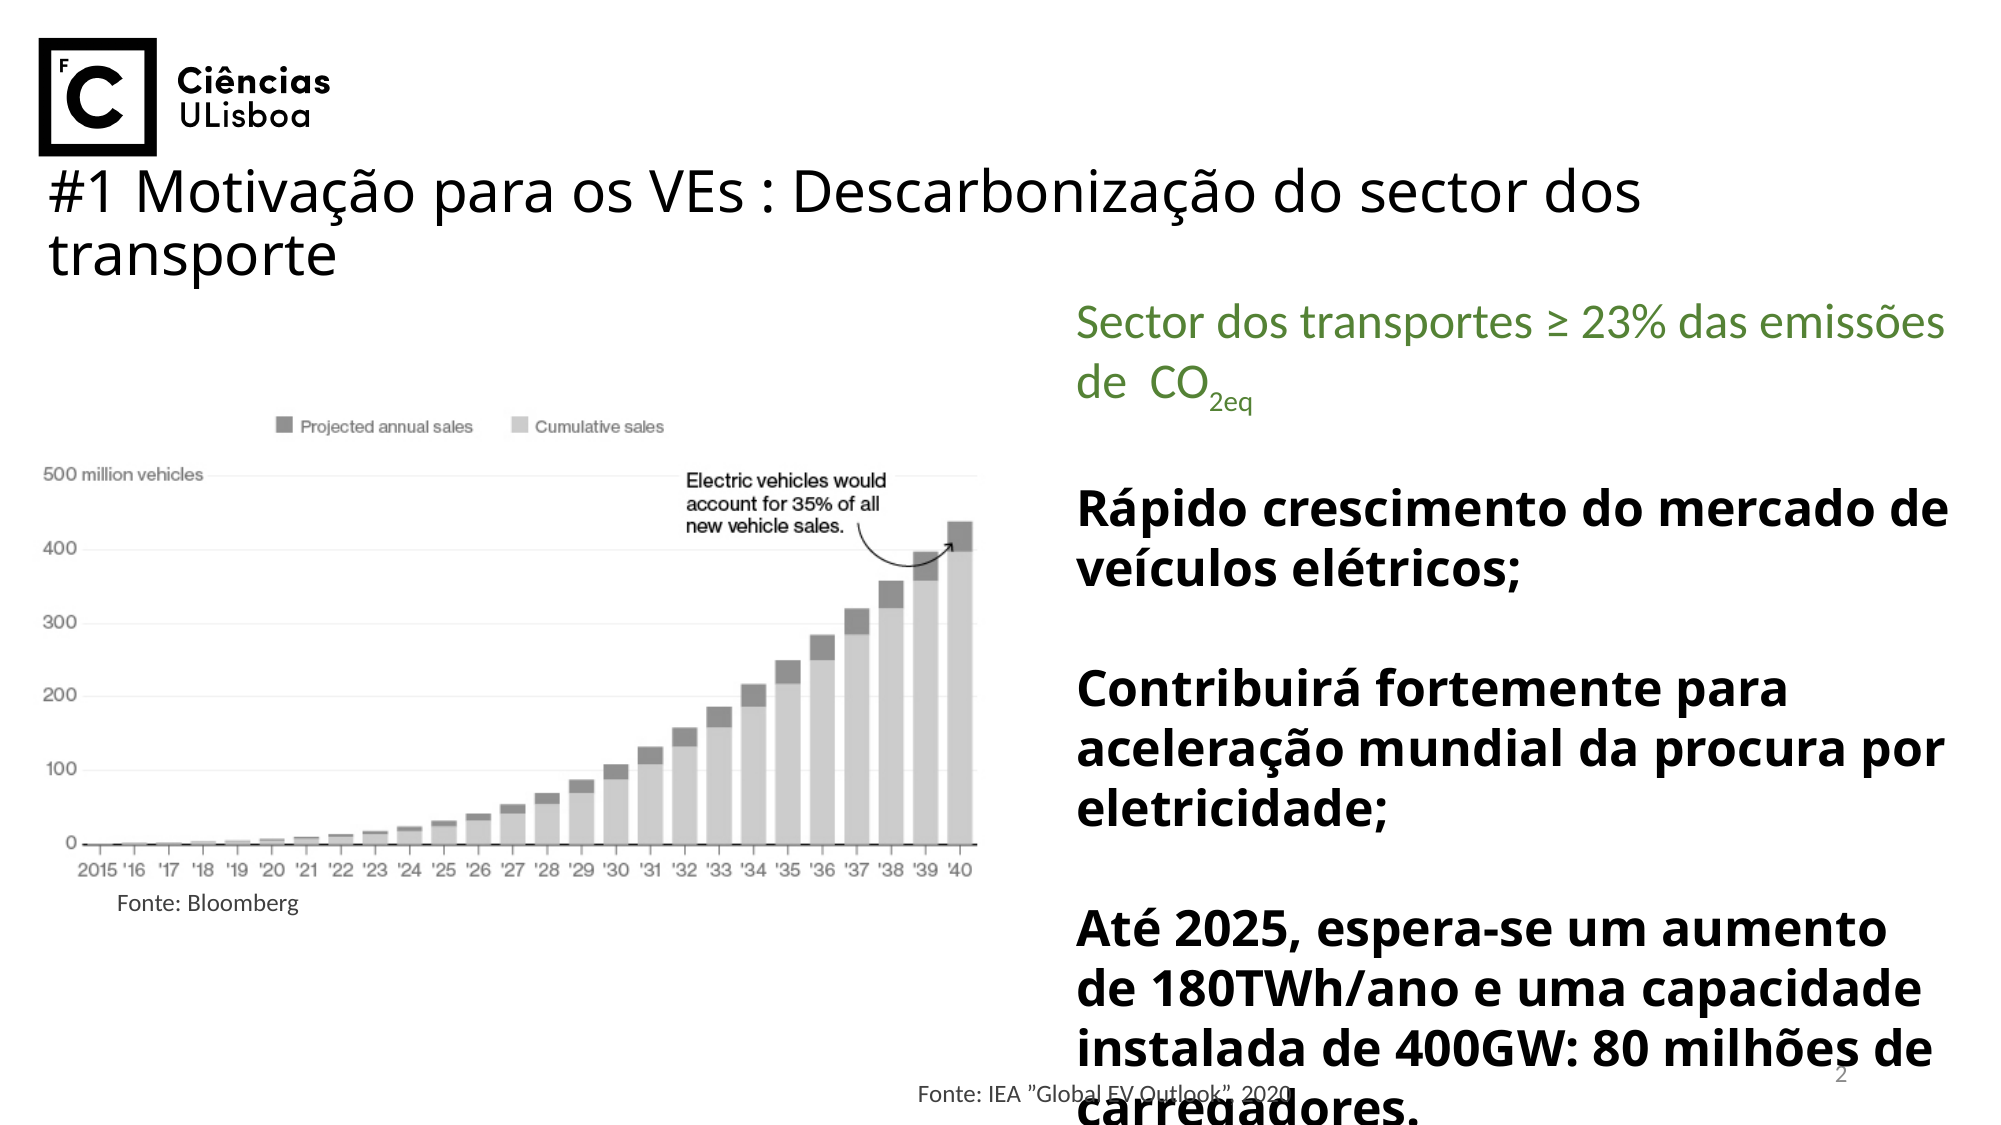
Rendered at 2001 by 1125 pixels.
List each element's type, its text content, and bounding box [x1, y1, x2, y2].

picture [0, 400, 1013, 907]
text_box Fonte: IEA ”Global EV Outlook”, 2020 [903, 1070, 1514, 1125]
title #1 Motivação para os VEs : Descarbonização do sector dos transporte [33, 115, 1863, 334]
text_box Sector dos transportes ≥ 23% das emissões de CO2eq Rápido crescimento do mercado de veículos elétricos; Contribuirá fortemente para aceleração mundial da procura por eletricidade; Até 2025, espera-se um aumento de 180TWh/ano e uma capacidade instalada de 400GW: 80 milhões de carregadores. [1061, 281, 1967, 1125]
picture [0, 0, 368, 195]
text_box Fonte: Bloomberg [102, 907, 714, 954]
